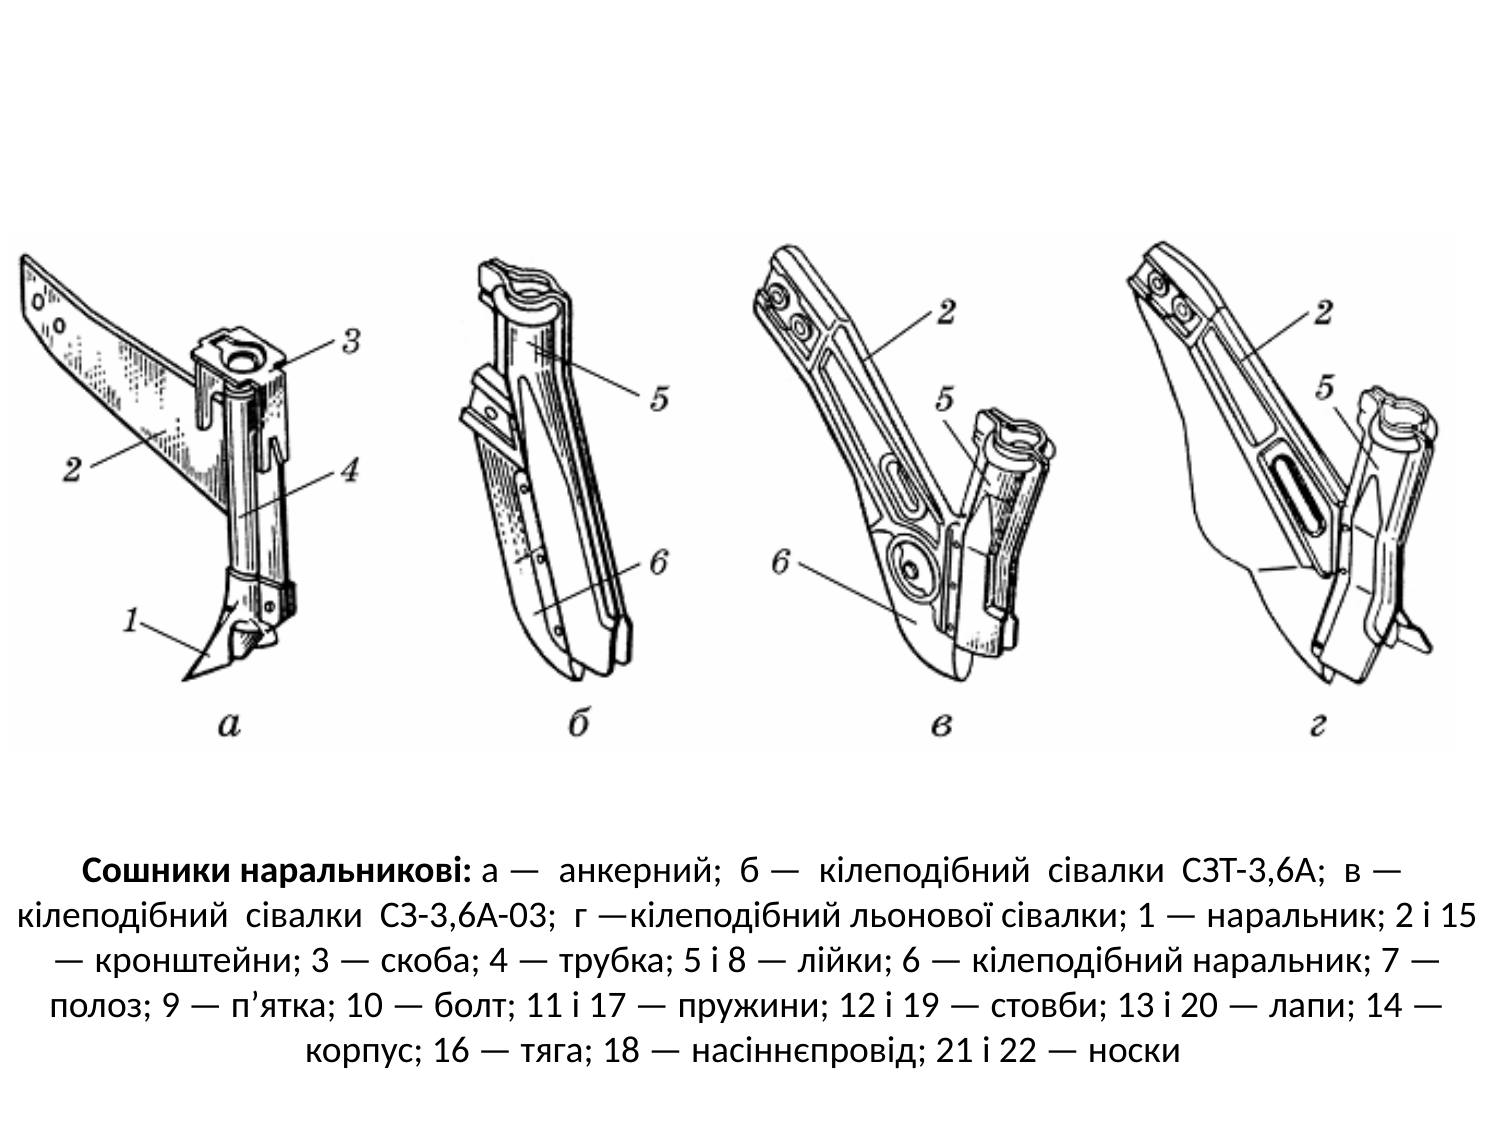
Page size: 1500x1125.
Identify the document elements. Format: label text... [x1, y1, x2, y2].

picture [10, 231, 1471, 752]
text_box Сошники наральникові: а — анкерний; б — кілеподібний сівалки СЗТ-3,6А; в — кілеподібний сівалки СЗ-3,6А-03; г —кілеподібний льонової сівалки; 1 — наральник; 2 і 15 — кронштейни; 3 — скоба; 4 — трубка; 5 і 8 — лійки; 6 — кілеподібний наральник; 7 — полоз; 9 — п’ятка; 10 — болт; 11 і 17 — пружини; 12 і 19 — стовби; 13 і 20 — лапи; 14 — корпус; 16 — тяга; 18 — насіннєпровід; 21 і 22 — носки [0, 837, 1500, 1077]
